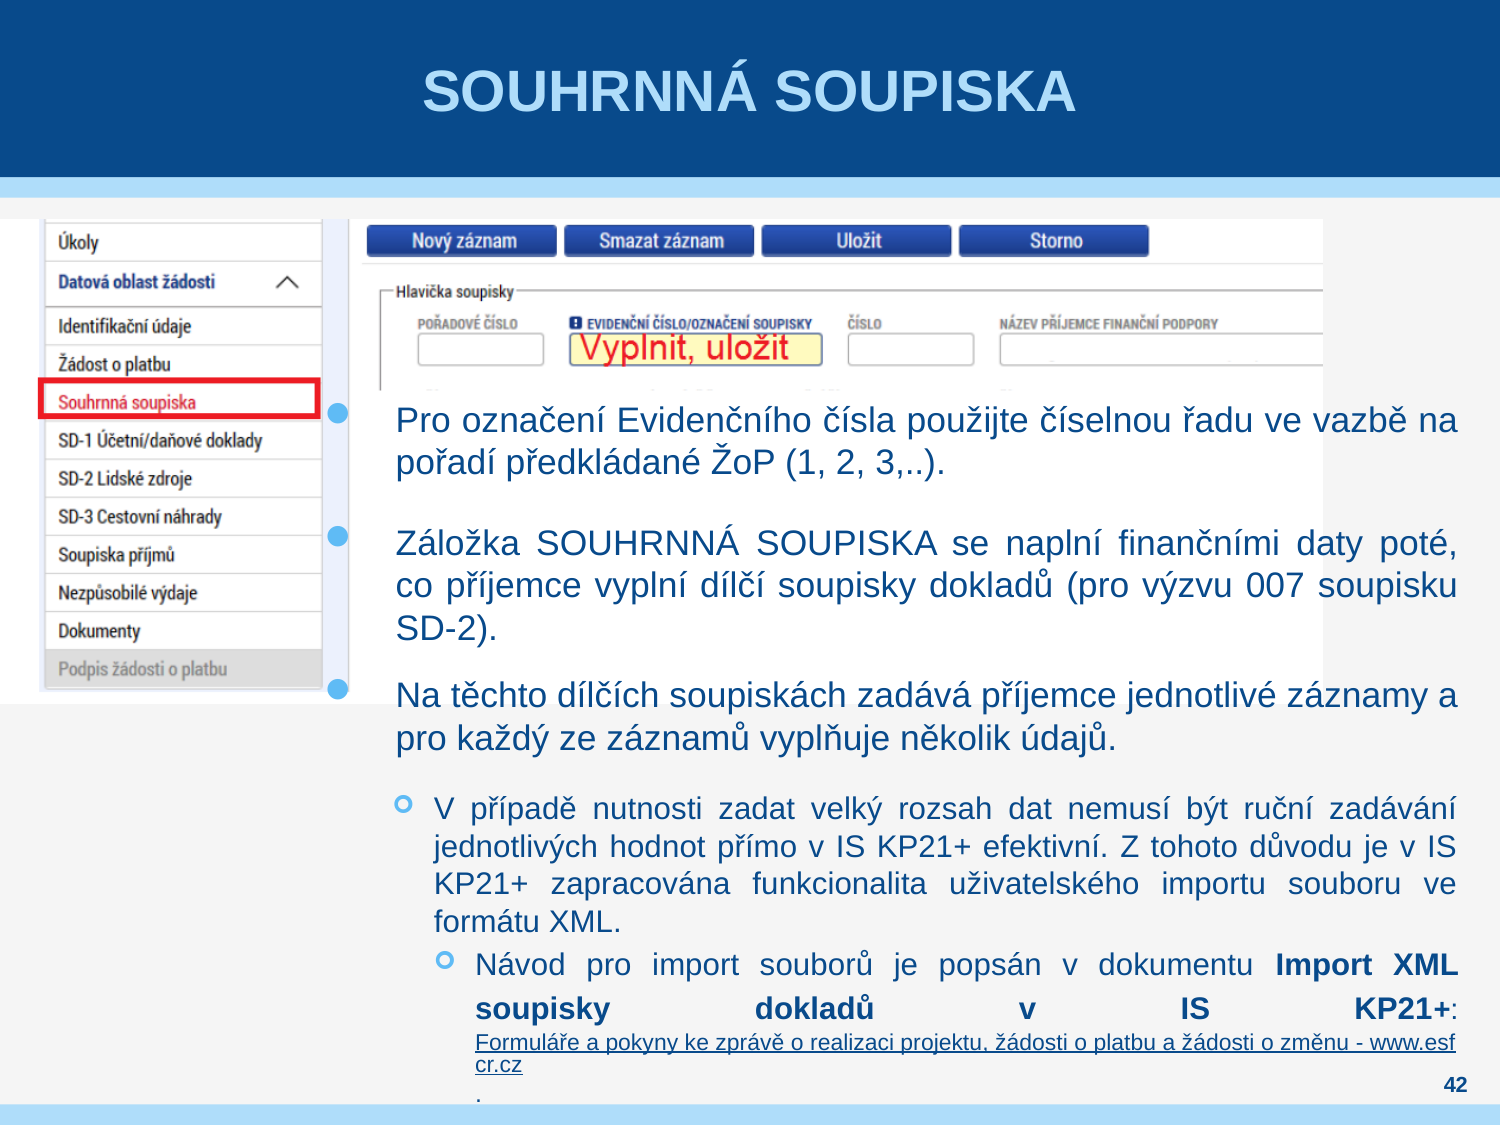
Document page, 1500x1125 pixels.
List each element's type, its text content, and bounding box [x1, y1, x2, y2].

text_box Pro označení Evidenčního čísla použijte číselnou řadu ve vazbě na pořadí předkládané ŽoP (1, 2, 3,..). Záložka SOUHRNNÁ SOUPISKA se naplní finančními daty poté, co příjemce vyplní dílčí soupisky dokladů (pro výzvu 007 soupisku SD-2). Na těchto dílčích soupiskách zadává příjemce jednotlivé záznamy a pro každý ze záznamů vyplňuje několik údajů. V případě nutnosti zadat velký rozsah dat nemusí být ruční zadávání jednotlivých hodnot přímo v IS KP21+ efektivní. Z tohoto důvodu je v IS KP21+ zapracována funkcionalita uživatelského importu souboru ve formátu XML. Návod pro import souborů je popsán v dokumentu Import XML soupisky dokladů v IS KP21+: Formuláře a pokyny ke zprávě o realizaci projektu, žádosti o platbu a žádosti o změnu - www.esfcr.cz. [324, 397, 1459, 1083]
slide_number 42 [1417, 1068, 1495, 1099]
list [0, 219, 1324, 704]
title Souhrnná soupiska [59, 0, 1441, 178]
